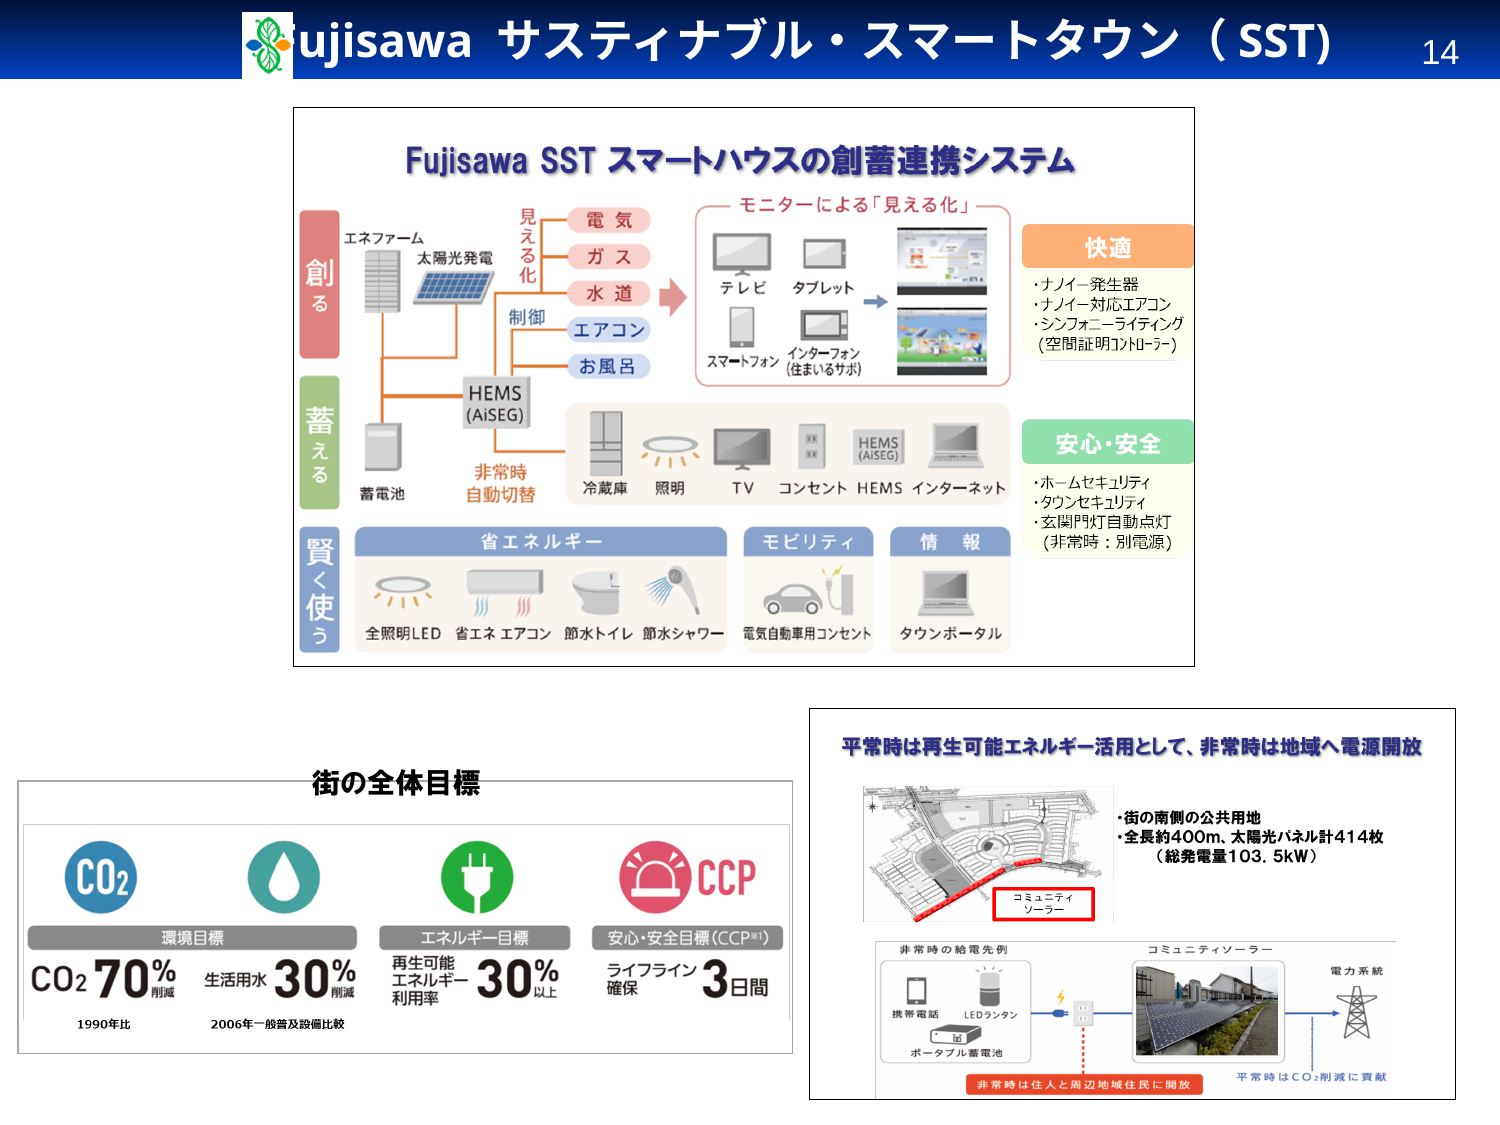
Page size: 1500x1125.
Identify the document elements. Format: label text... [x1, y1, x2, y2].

picture [808, 708, 1456, 1100]
picture [17, 754, 793, 1054]
text_box Fujisawa サスティナブル・スマートタウン（SST) [8, 4, 1492, 74]
picture [292, 107, 1195, 667]
picture [241, 12, 294, 79]
